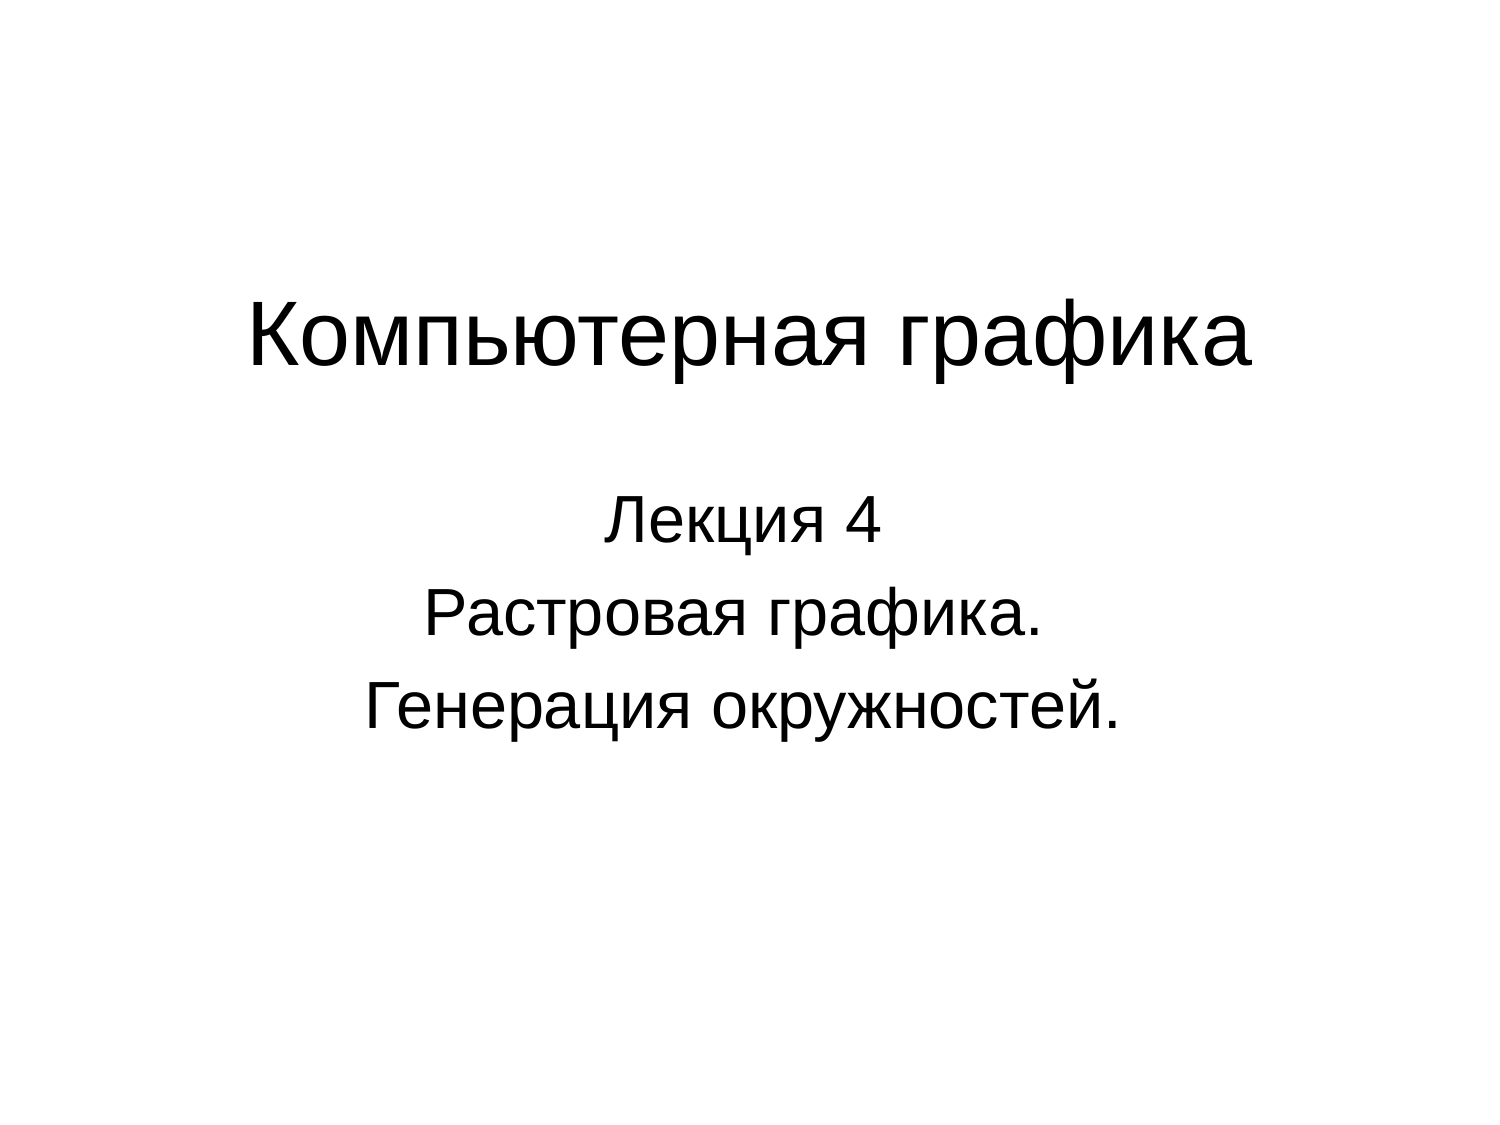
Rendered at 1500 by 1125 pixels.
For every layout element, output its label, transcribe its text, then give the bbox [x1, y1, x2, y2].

title Компьютерная графика [112, 208, 1388, 450]
subtitle Лекция 4 Растровая графика. Генерация окружностей. [218, 468, 1269, 756]
